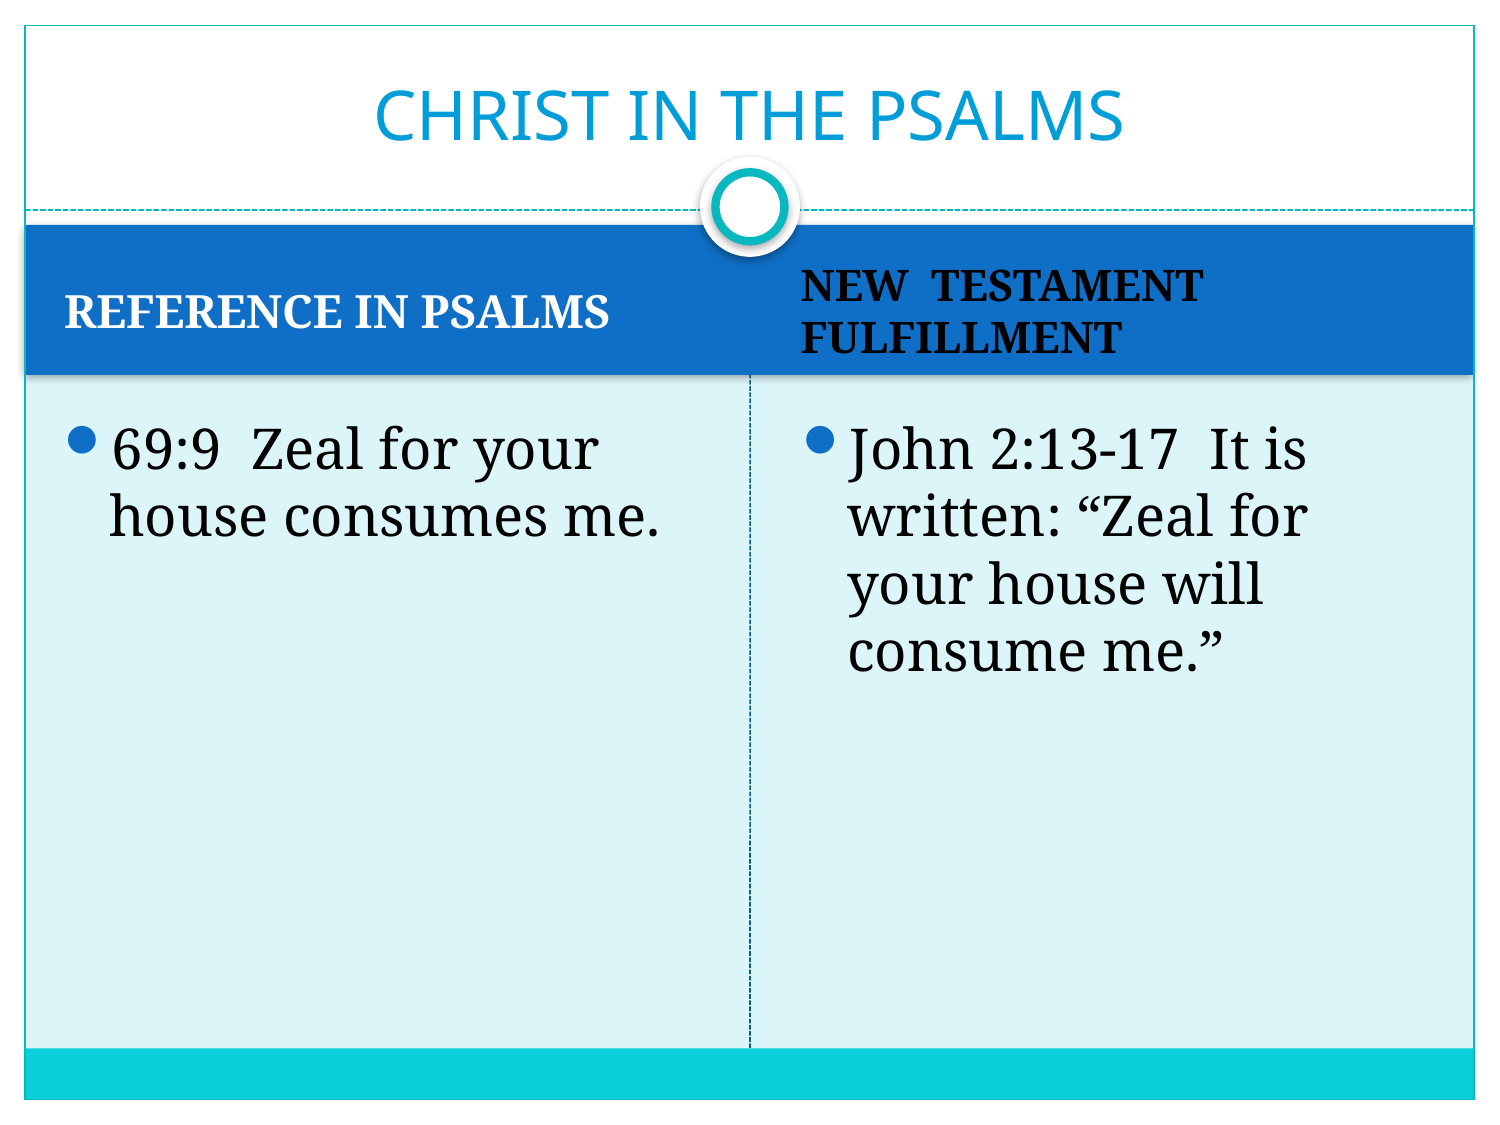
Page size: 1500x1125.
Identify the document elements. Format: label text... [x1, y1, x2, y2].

list NEW TESTAMENT FULFILLMENT [785, 249, 1450, 371]
list John 2:13-17 It is written: “Zeal for your house will consume me.” [787, 405, 1450, 1033]
list REFERENCE IN PSALMS [48, 249, 714, 371]
list 69:9 Zeal for your house consumes me. [49, 405, 713, 1032]
title CHRIST IN THE PSALMS [49, 37, 1450, 162]
